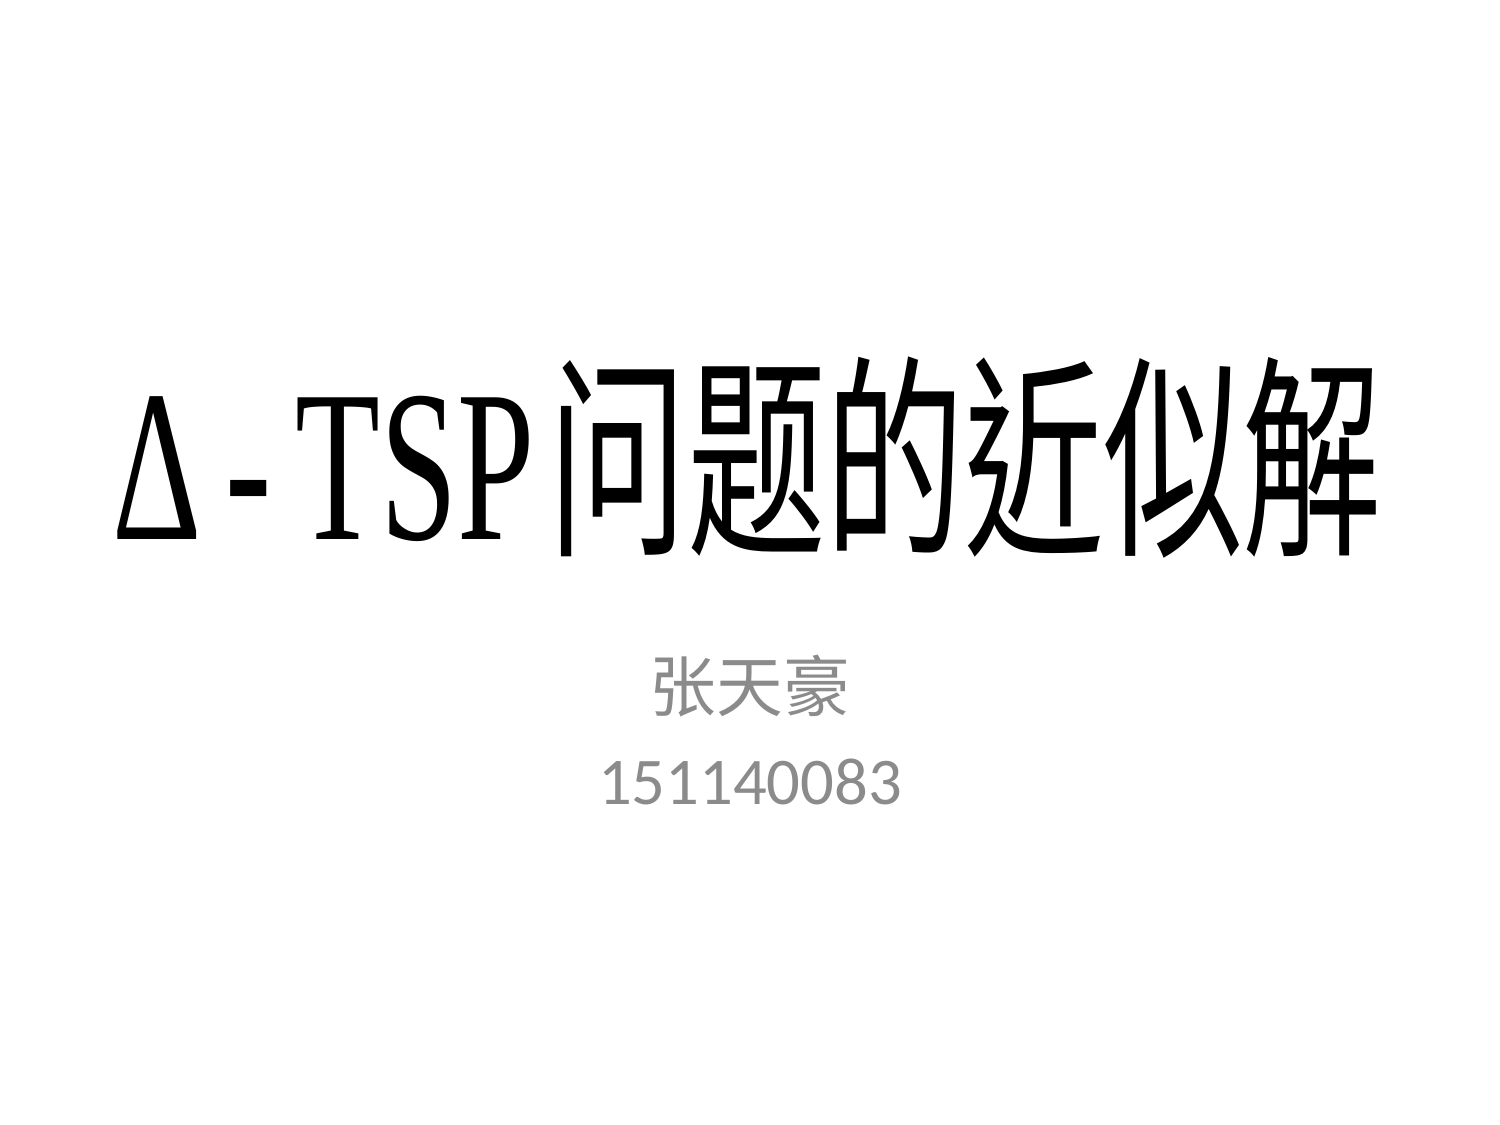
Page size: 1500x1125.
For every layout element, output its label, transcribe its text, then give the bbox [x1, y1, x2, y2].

subtitle 张天豪 151140083 [225, 637, 1275, 925]
